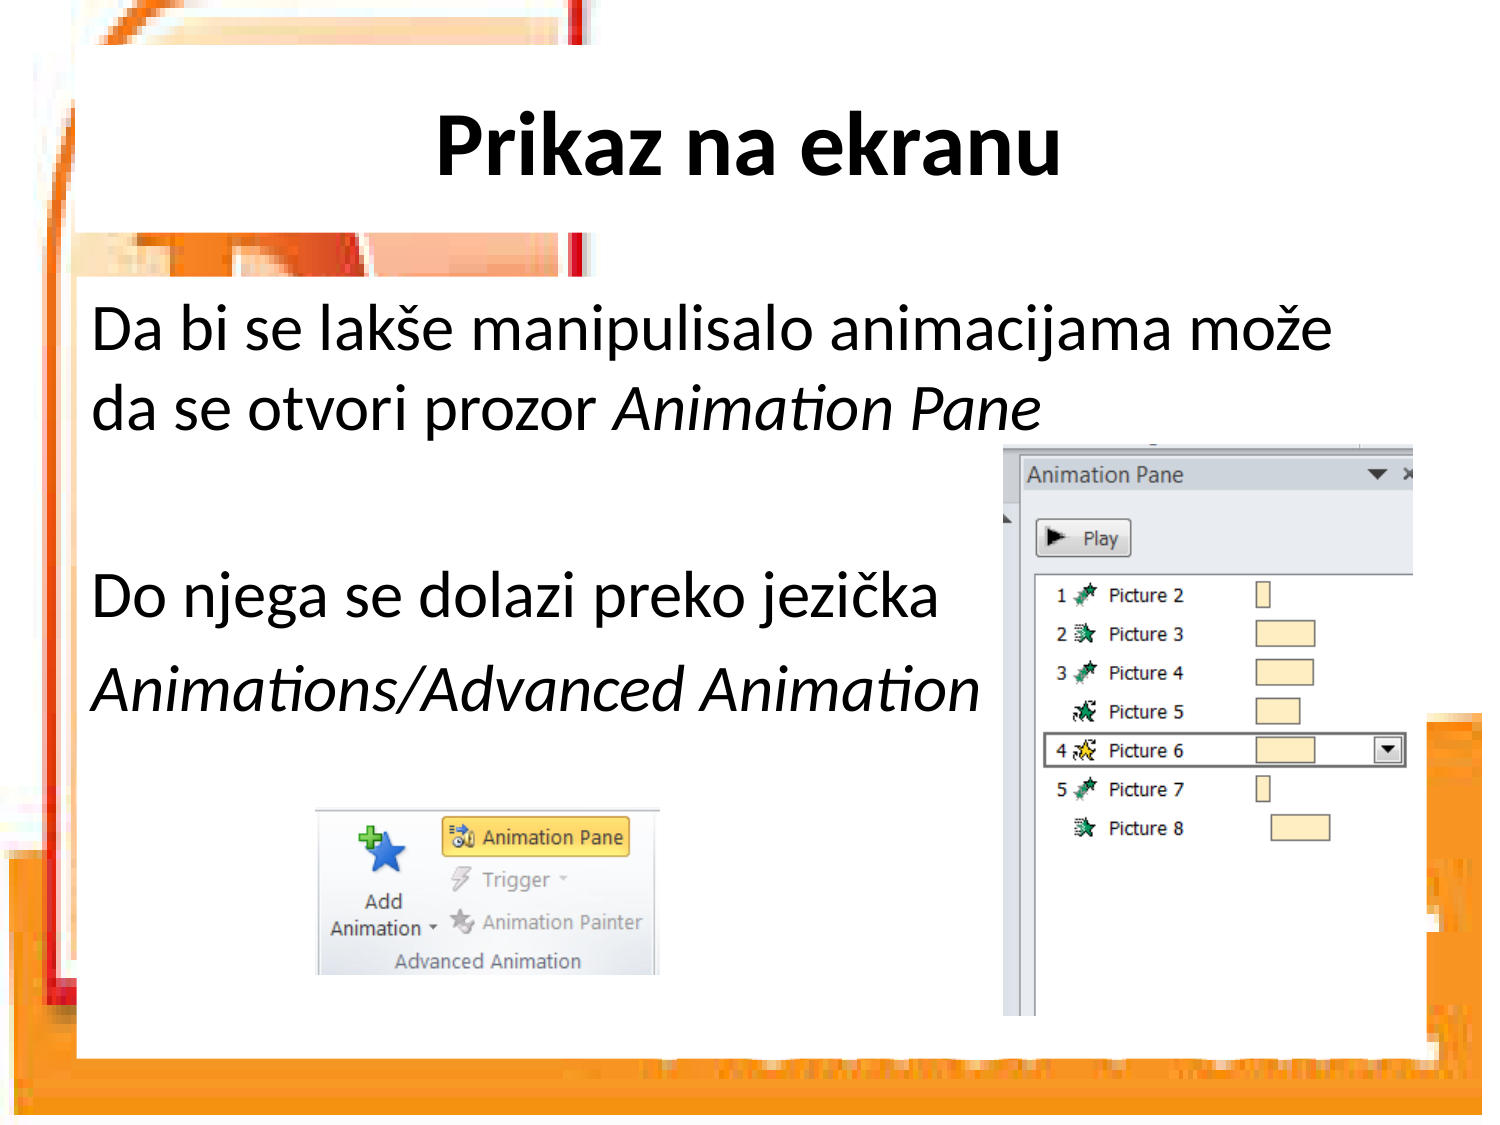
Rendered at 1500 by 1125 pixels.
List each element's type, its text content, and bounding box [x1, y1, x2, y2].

list Da bi se lakše manipulisalo animacijama može da se otvori prozor Animation Pane Do njega se dolazi preko jezička Animations/Advanced Animation [76, 276, 1427, 1059]
title Prikaz na ekranu [75, 45, 1425, 233]
picture [0, 0, 1500, 1125]
